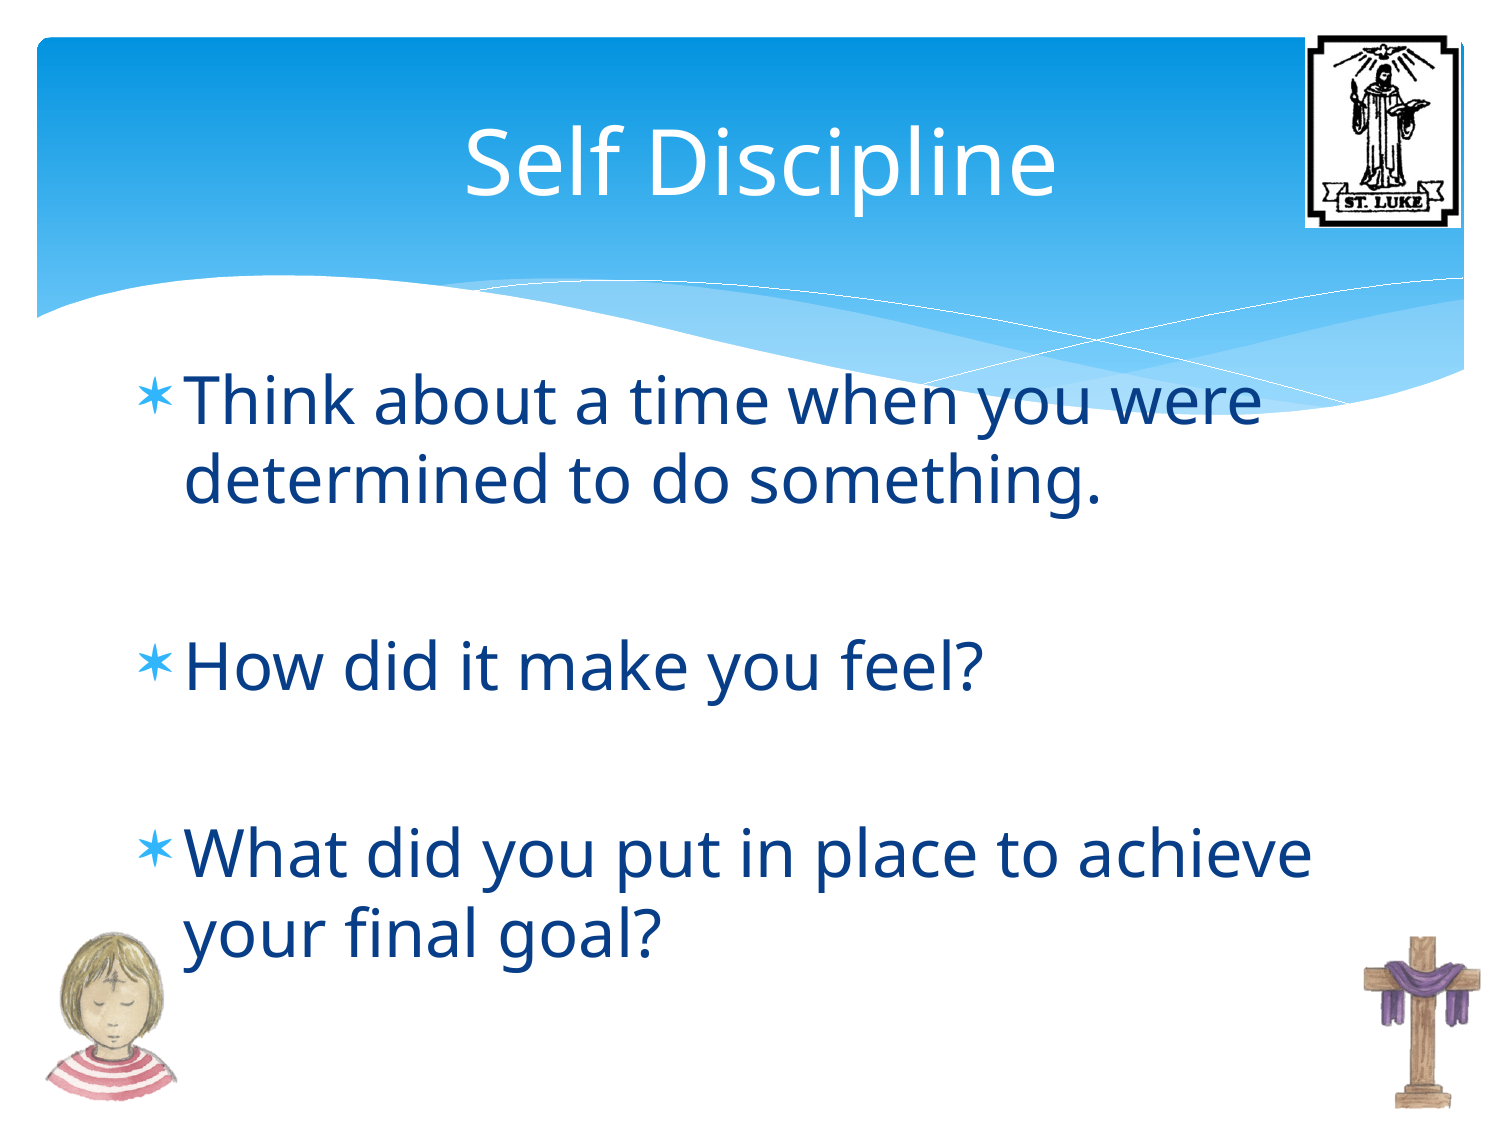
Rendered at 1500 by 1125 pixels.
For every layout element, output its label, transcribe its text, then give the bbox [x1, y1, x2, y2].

picture [1304, 32, 1461, 228]
list Think about a time when you were determined to do something. How did it make you feel? What did you put in place to achieve your final goal? [123, 349, 1359, 1005]
title Self Discipline [75, 55, 1425, 261]
picture [1340, 915, 1500, 1125]
picture [0, 898, 207, 1125]
